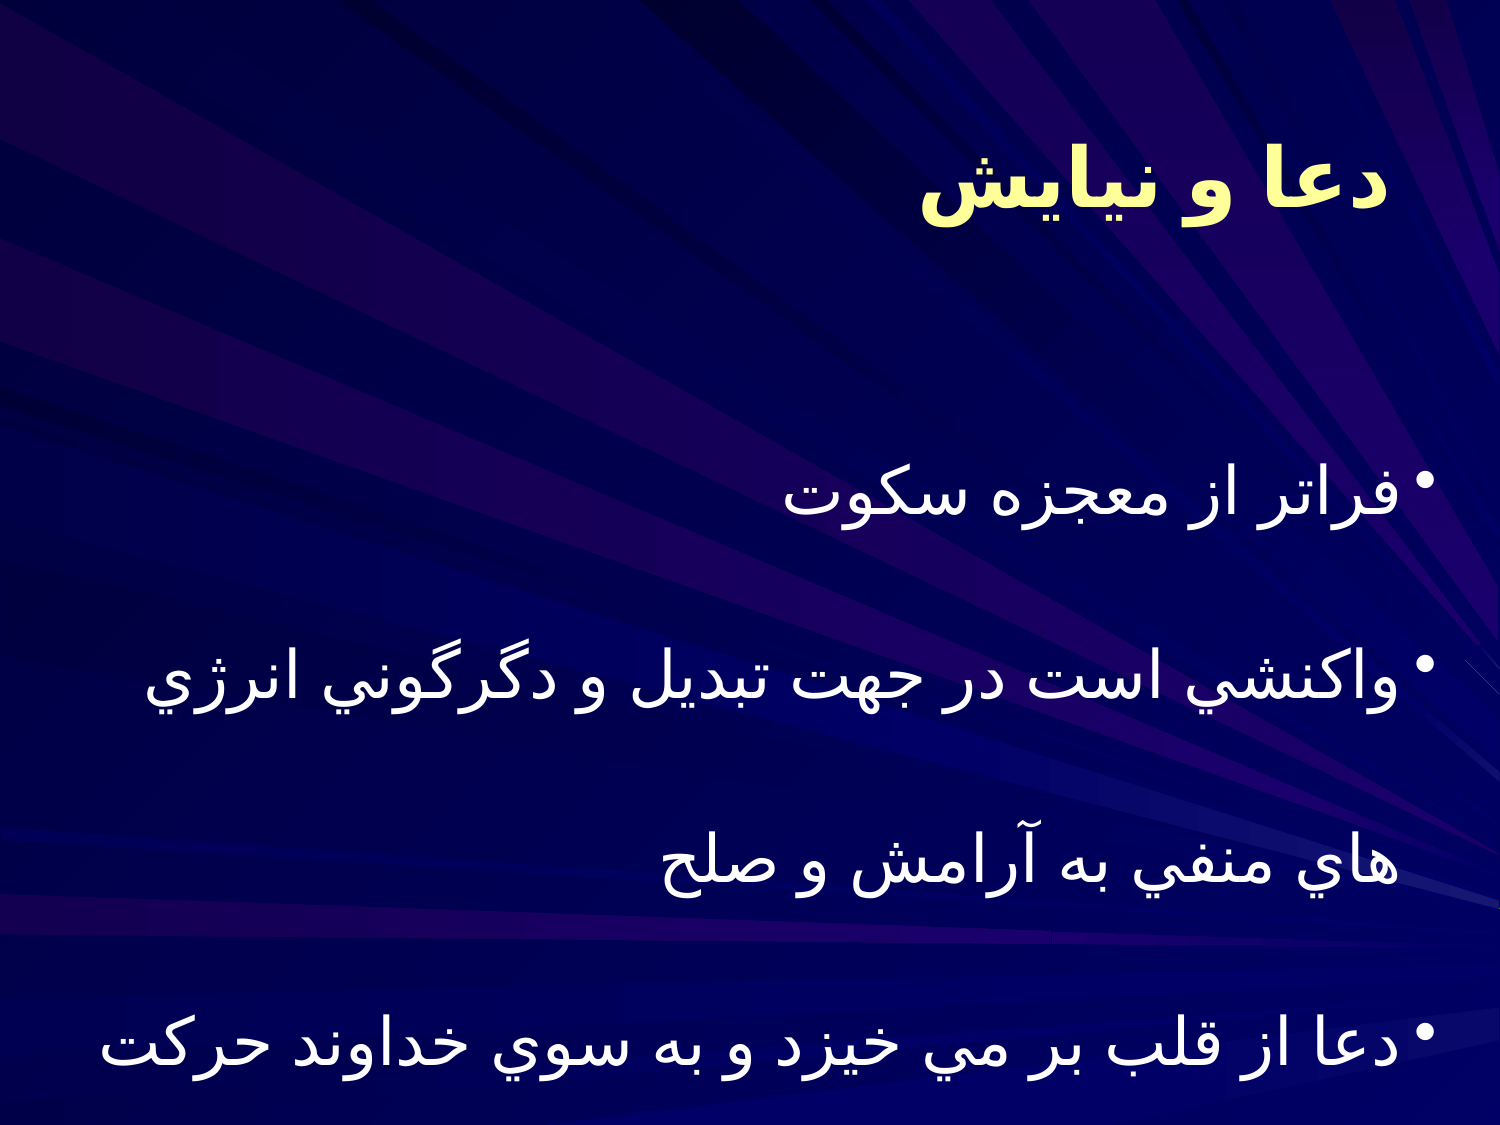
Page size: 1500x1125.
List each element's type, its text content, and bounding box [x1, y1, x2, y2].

text_box دعا و نيايش فراتر از معجزه سکوت واکنشي است در جهت تبديل و دگرگوني انرژي هاي منفي به آرامش و صلح دعا از قلب بر مي خيزد و به سوي خداوند حرکت مي کند. [53, 66, 1453, 1125]
